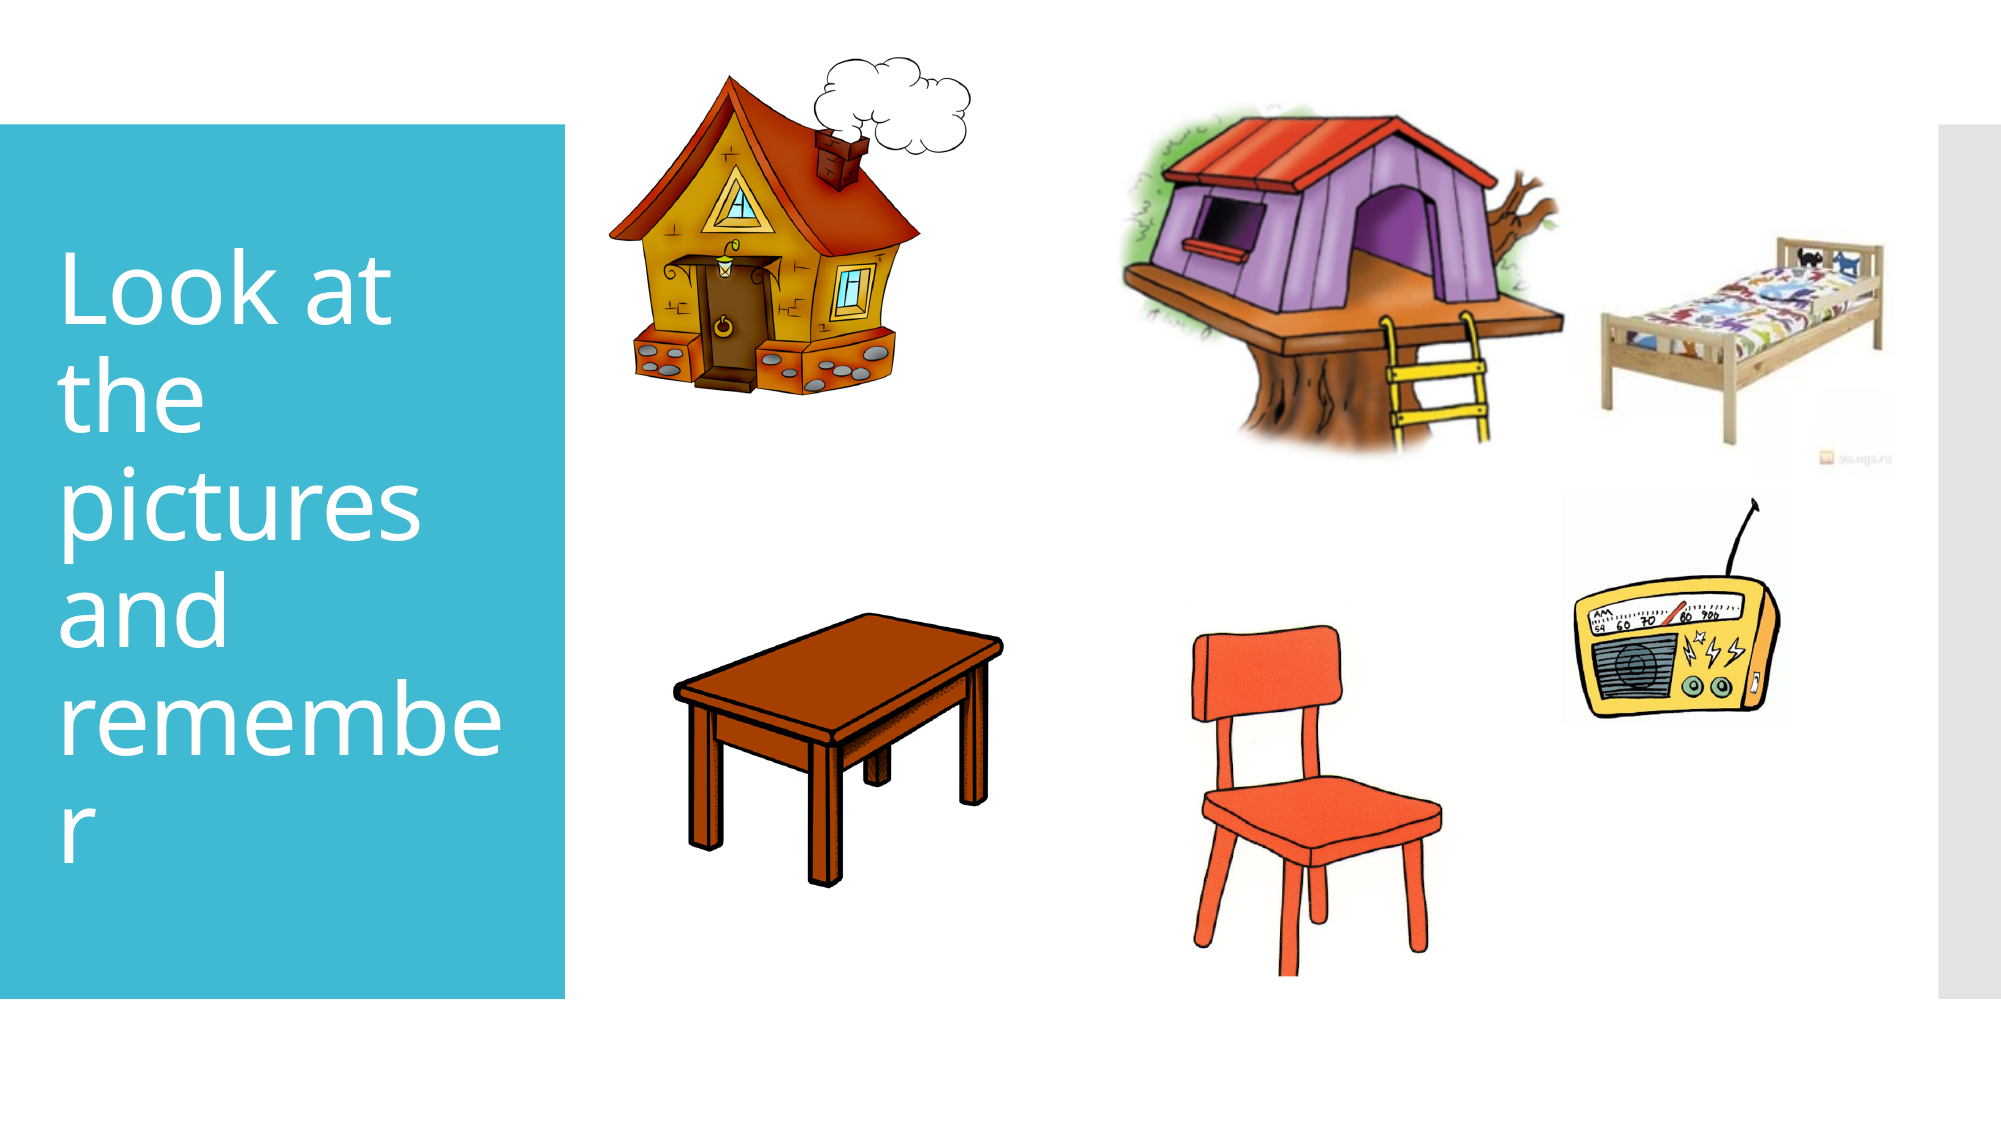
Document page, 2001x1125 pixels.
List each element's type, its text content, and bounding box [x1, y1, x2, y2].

picture [660, 600, 1015, 901]
picture [1107, 84, 1906, 740]
picture [604, 43, 978, 417]
title Look at the pictures and remember [41, 184, 525, 940]
picture [1150, 601, 1474, 977]
